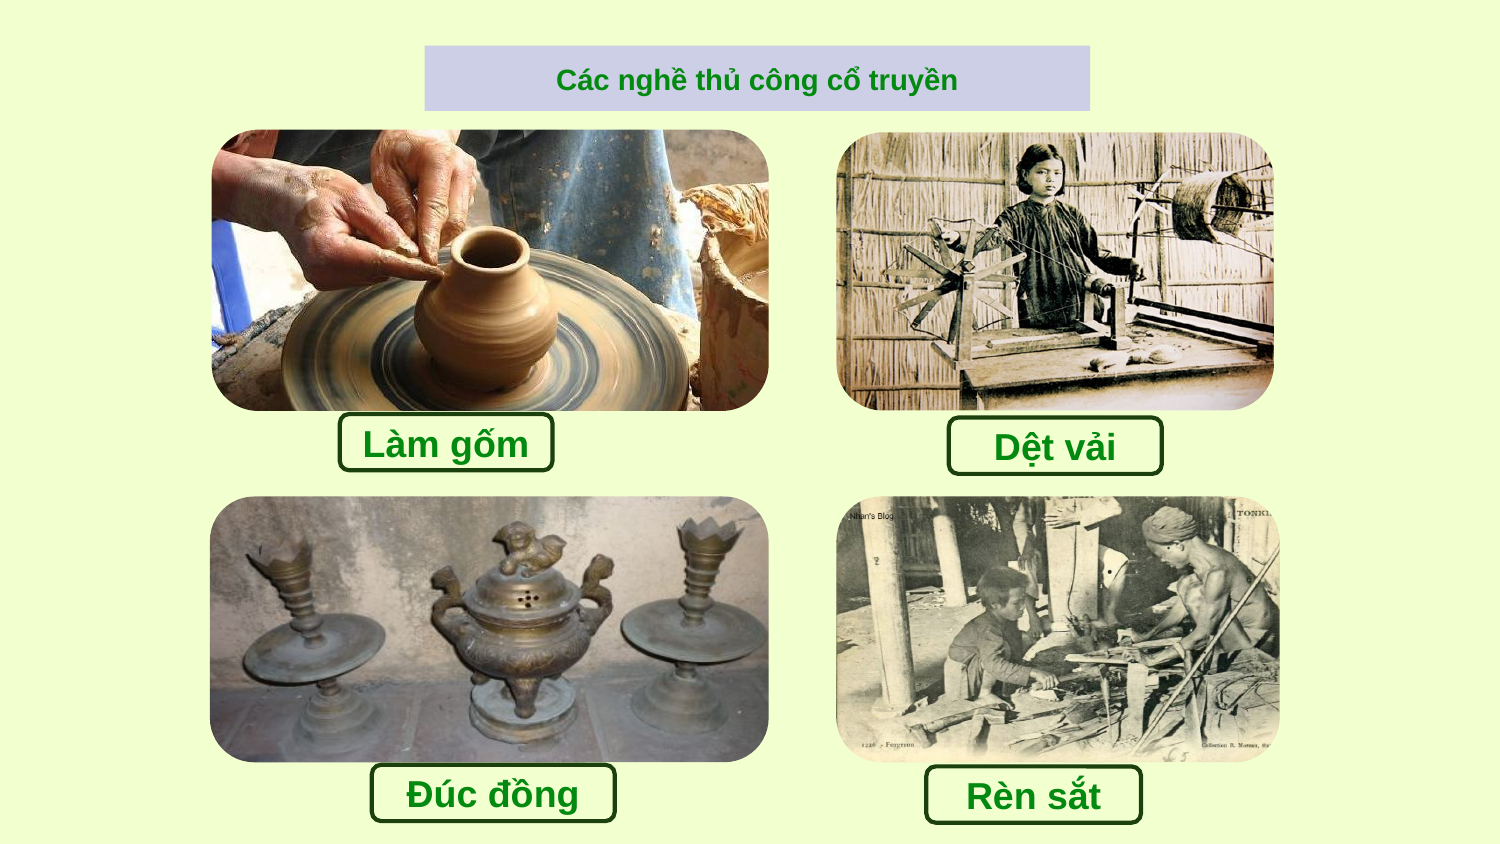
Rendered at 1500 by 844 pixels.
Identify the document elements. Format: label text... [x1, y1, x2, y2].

title Các nghề thủ công cổ truyền [424, 45, 1091, 111]
picture [836, 496, 1280, 763]
text_box Đúc đồng [369, 770, 617, 824]
picture [209, 496, 769, 763]
picture [211, 129, 769, 412]
text_box Rèn sắt [924, 770, 1144, 825]
text_box Dệt vải [946, 418, 1164, 476]
picture [836, 132, 1275, 411]
text_box Làm gốm [337, 421, 555, 473]
